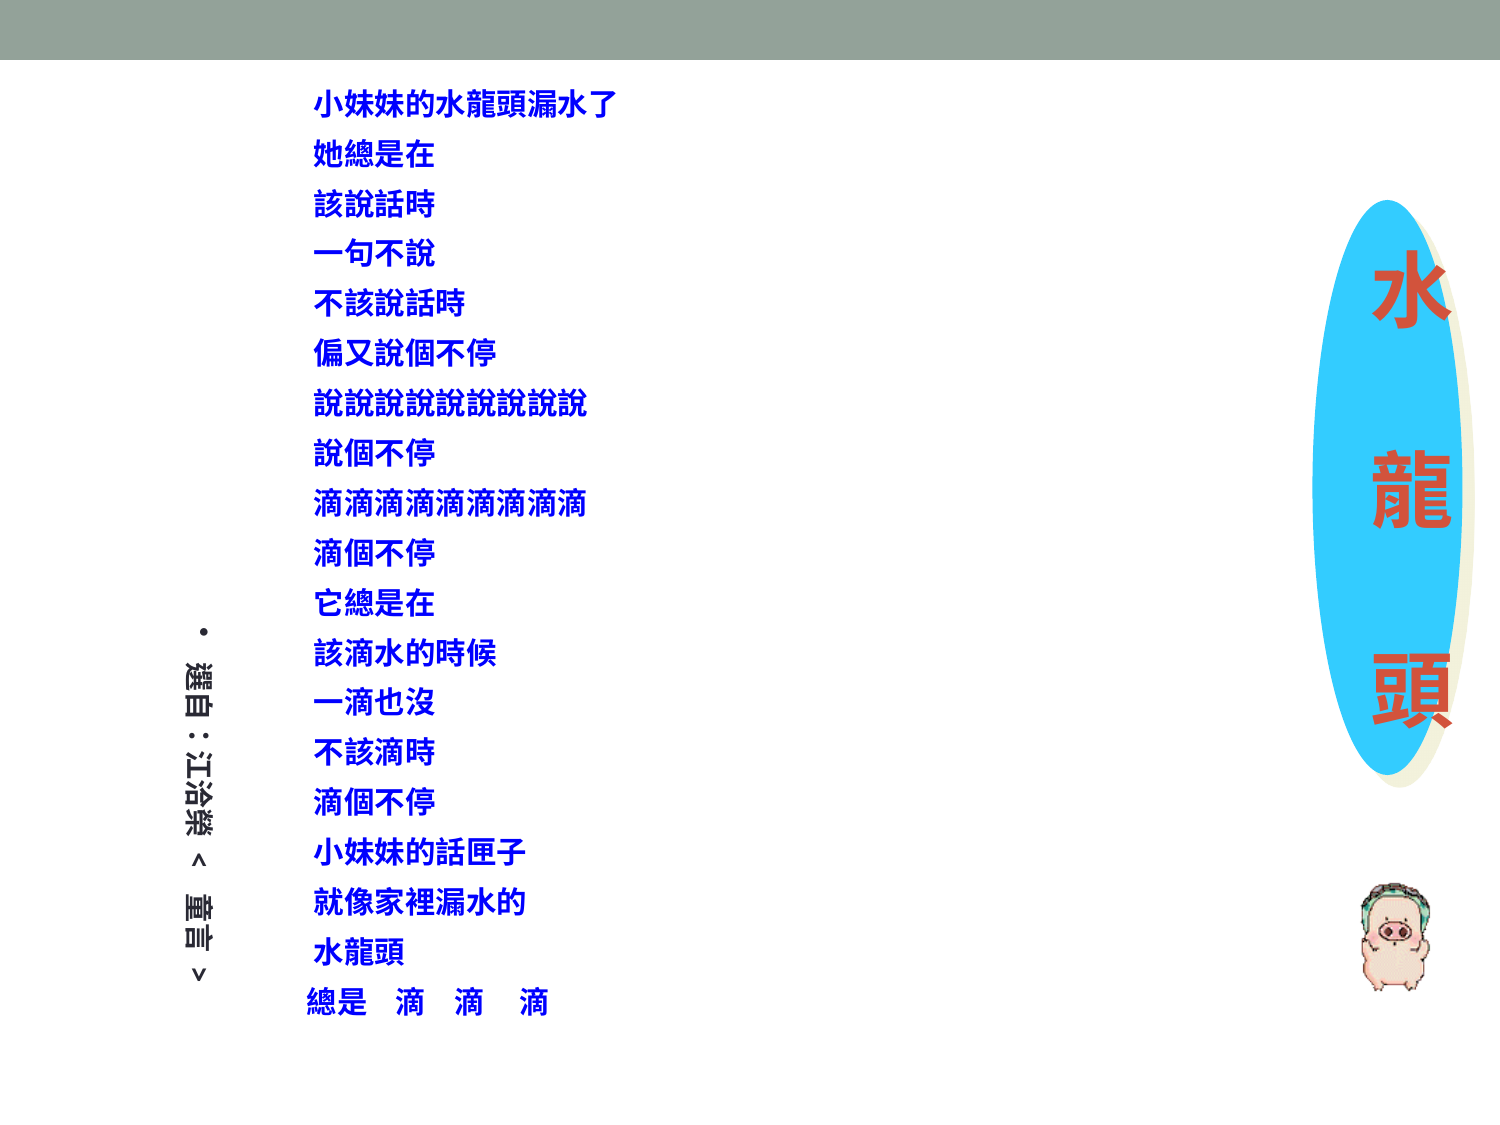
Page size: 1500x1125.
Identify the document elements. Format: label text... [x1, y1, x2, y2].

title 水 龍 頭 [1355, 51, 1438, 871]
list 小妹妹的水龍頭漏水了 她總是在 該說話時 一句不說 不該說話時 偏又說個不停 說說說說說說說說說 說個不停 滴滴滴滴滴滴滴滴滴 滴個不停 它總是在 該滴水的時候 一滴也沒 不該滴時 滴個不停 小妹妹的話匣子 就像家裡漏水的 水龍頭 總是 滴 滴 滴 [225, 62, 1288, 1088]
text_box 選自：江洽榮 < 童言 > [99, 612, 226, 1025]
text_box [1438, 275, 1463, 700]
text_box [1312, 228, 1355, 747]
picture [1341, 874, 1451, 1006]
